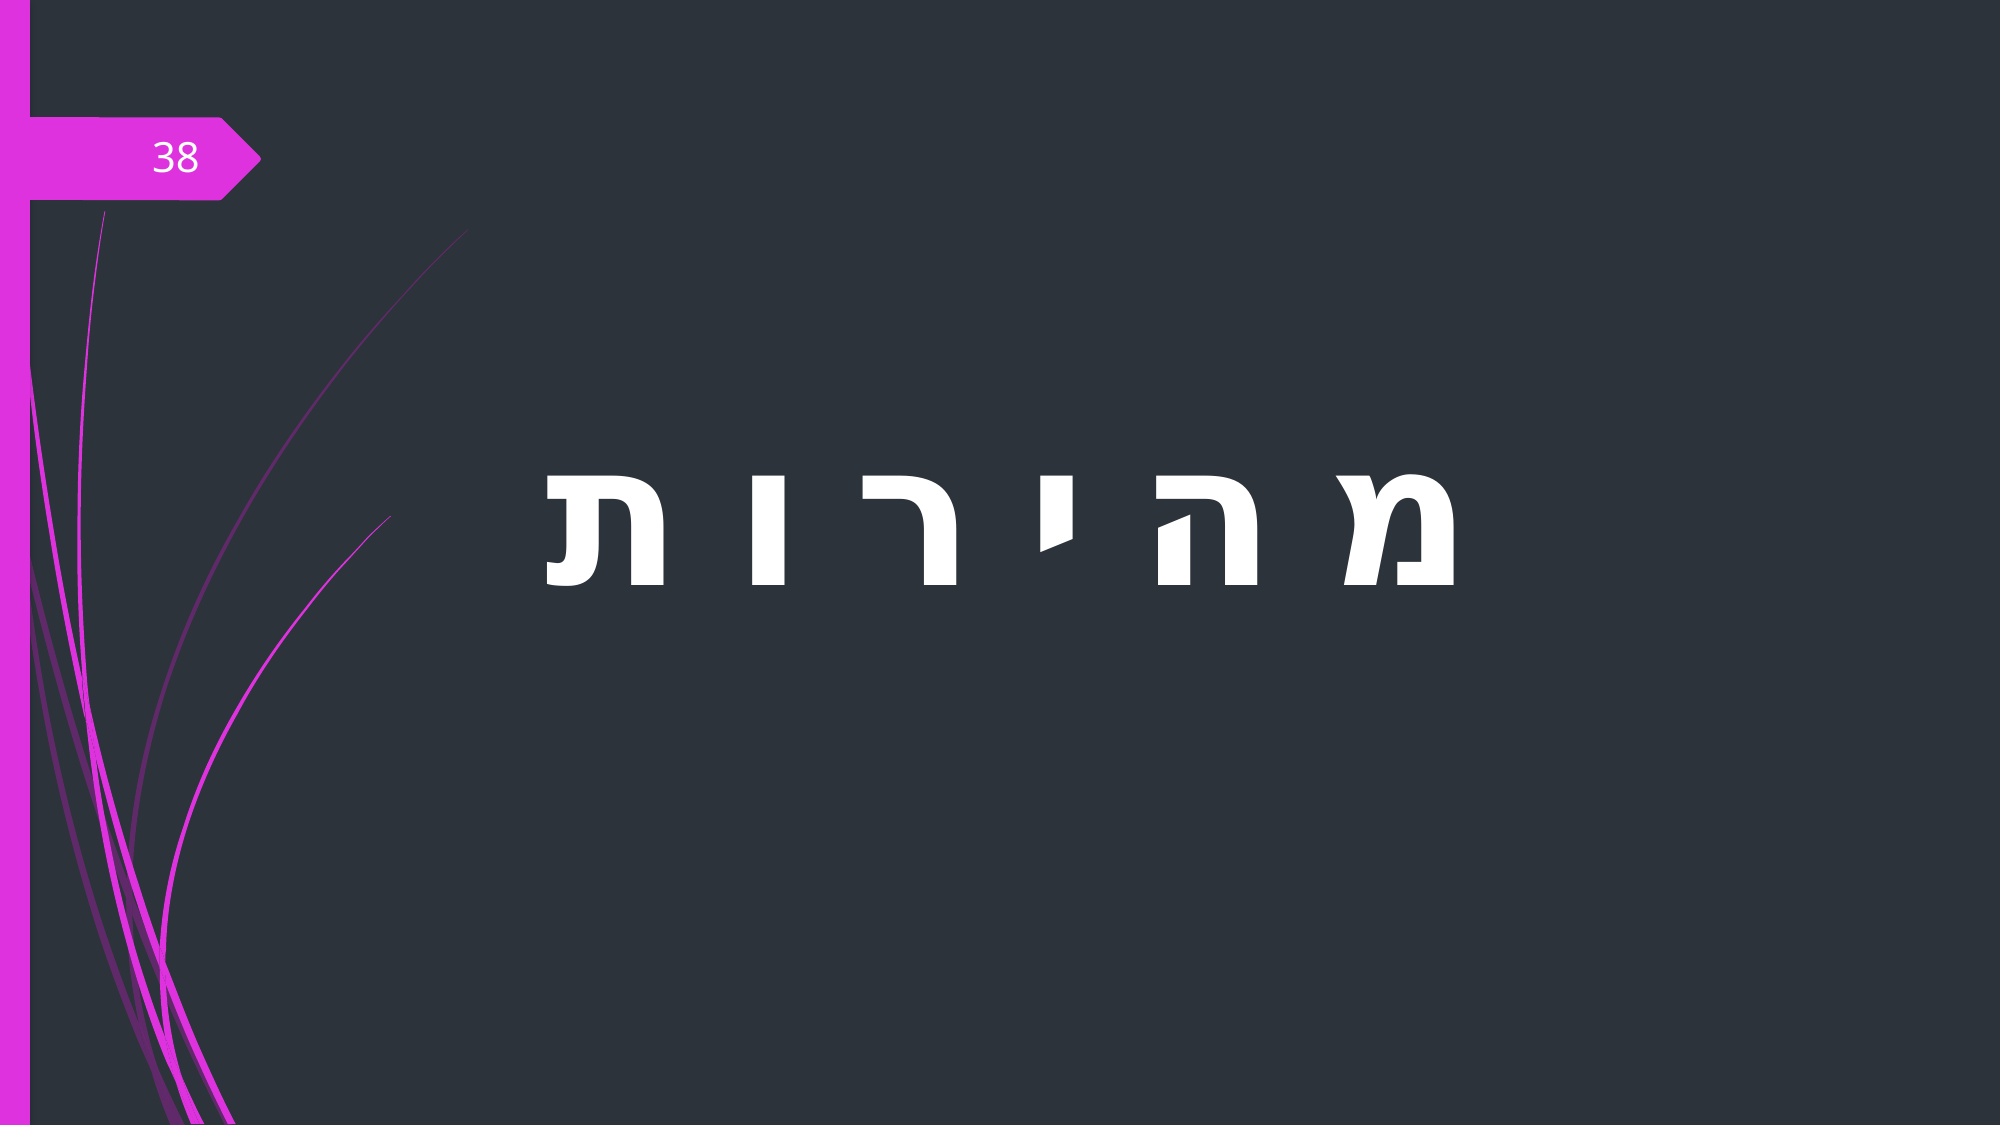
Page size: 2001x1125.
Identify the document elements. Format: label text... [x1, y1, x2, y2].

slide_number 38 [87, 129, 216, 190]
text_box מ ה י ר ו ת [531, 378, 1600, 633]
